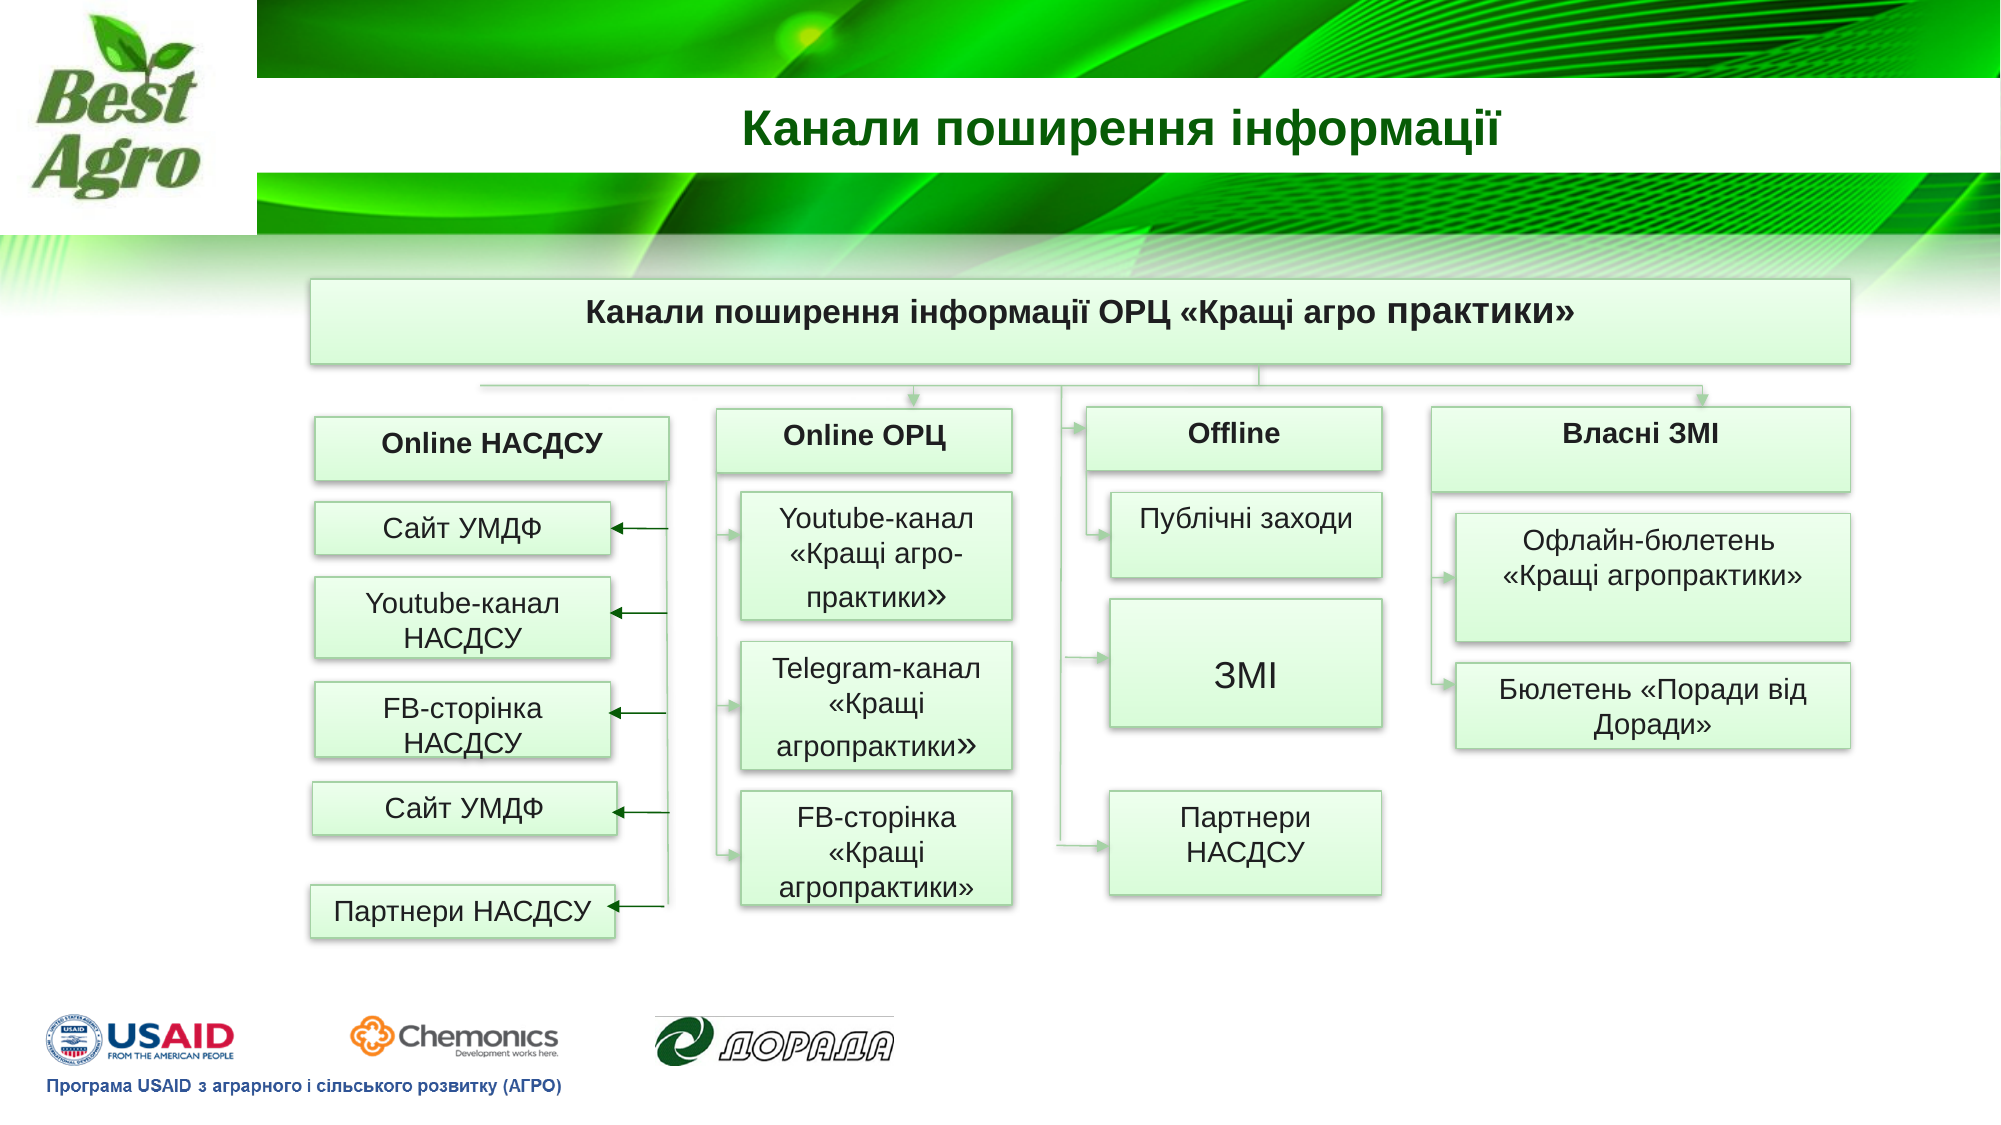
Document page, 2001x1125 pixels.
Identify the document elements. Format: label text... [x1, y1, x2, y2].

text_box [310, 278, 1851, 906]
text_box Канали поширення інформації [262, 78, 2000, 173]
text_box Партнери НАСДСУ [310, 913, 616, 939]
picture [0, 0, 2001, 1125]
